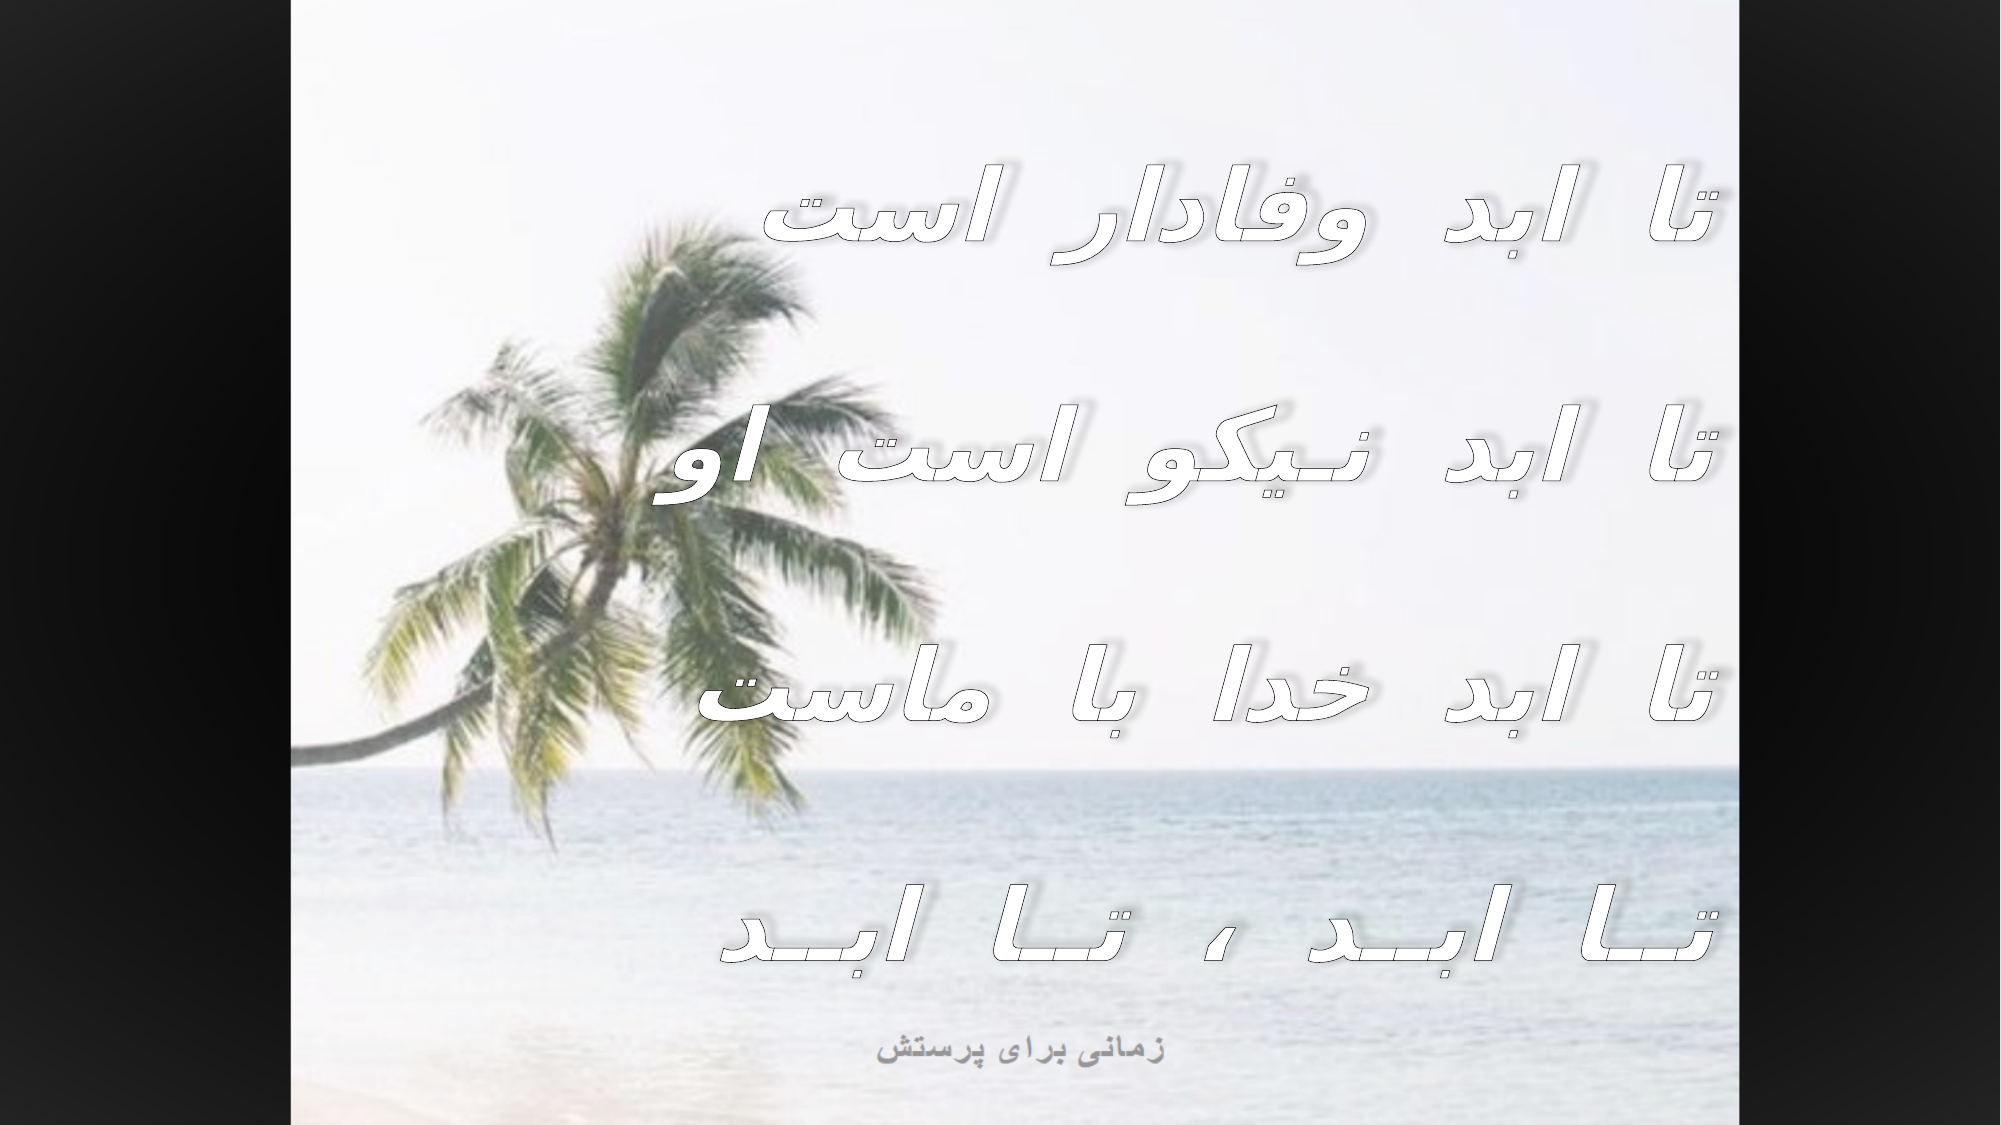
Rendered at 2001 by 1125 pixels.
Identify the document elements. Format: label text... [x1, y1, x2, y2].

text_box تا ابد وفادار است تا ابد نـیکو است او تا ابد خدا با ماست تــا ابــد ، تــا ابــد [296, 13, 1728, 988]
picture [0, 0, 2001, 1125]
